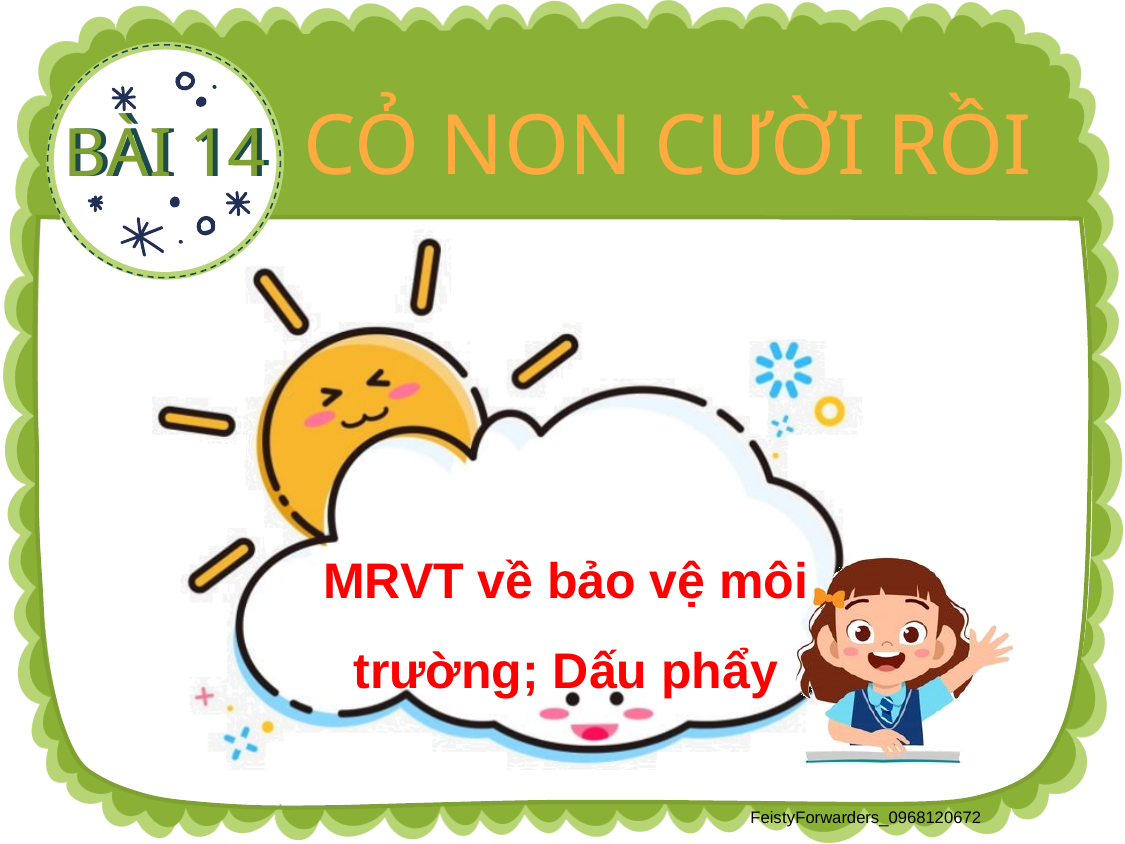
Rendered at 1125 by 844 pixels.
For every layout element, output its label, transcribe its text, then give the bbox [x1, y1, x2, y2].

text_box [167, 198, 213, 250]
text_box [120, 217, 149, 257]
picture [0, 0, 1125, 844]
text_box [152, 227, 876, 773]
text_box [228, 207, 251, 217]
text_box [48, 102, 371, 199]
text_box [178, 66, 216, 108]
text_box [111, 86, 136, 100]
text_box CỎ NON CƯỜI RỒI [284, 83, 1052, 199]
text_box [90, 207, 103, 212]
